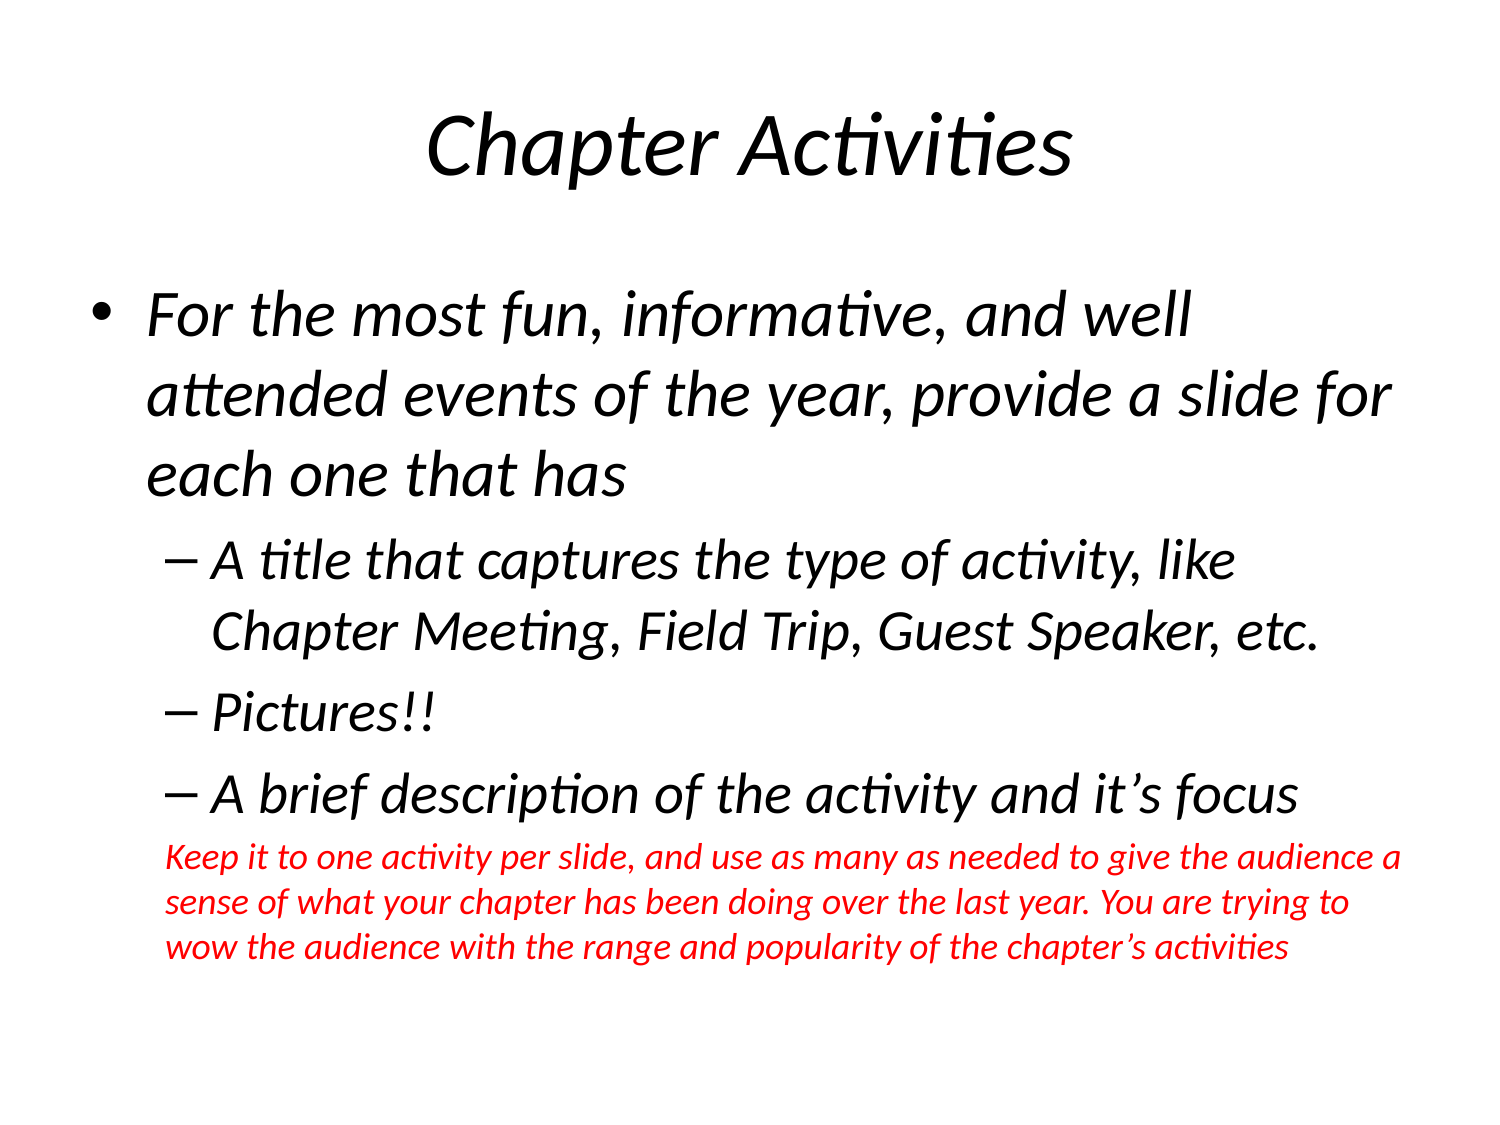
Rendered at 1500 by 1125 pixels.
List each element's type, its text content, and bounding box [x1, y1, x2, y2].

list For the most fun, informative, and well attended events of the year, provide a slide for each one that has A title that captures the type of activity, like Chapter Meeting, Field Trip, Guest Speaker, etc. Pictures!! A brief description of the activity and it’s focus Keep it to one activity per slide, and use as many as needed to give the audience a sense of what your chapter has been doing over the last year. You are trying to wow the audience with the range and popularity of the chapter’s activities [75, 262, 1425, 1005]
title Chapter Activities [75, 45, 1425, 233]
